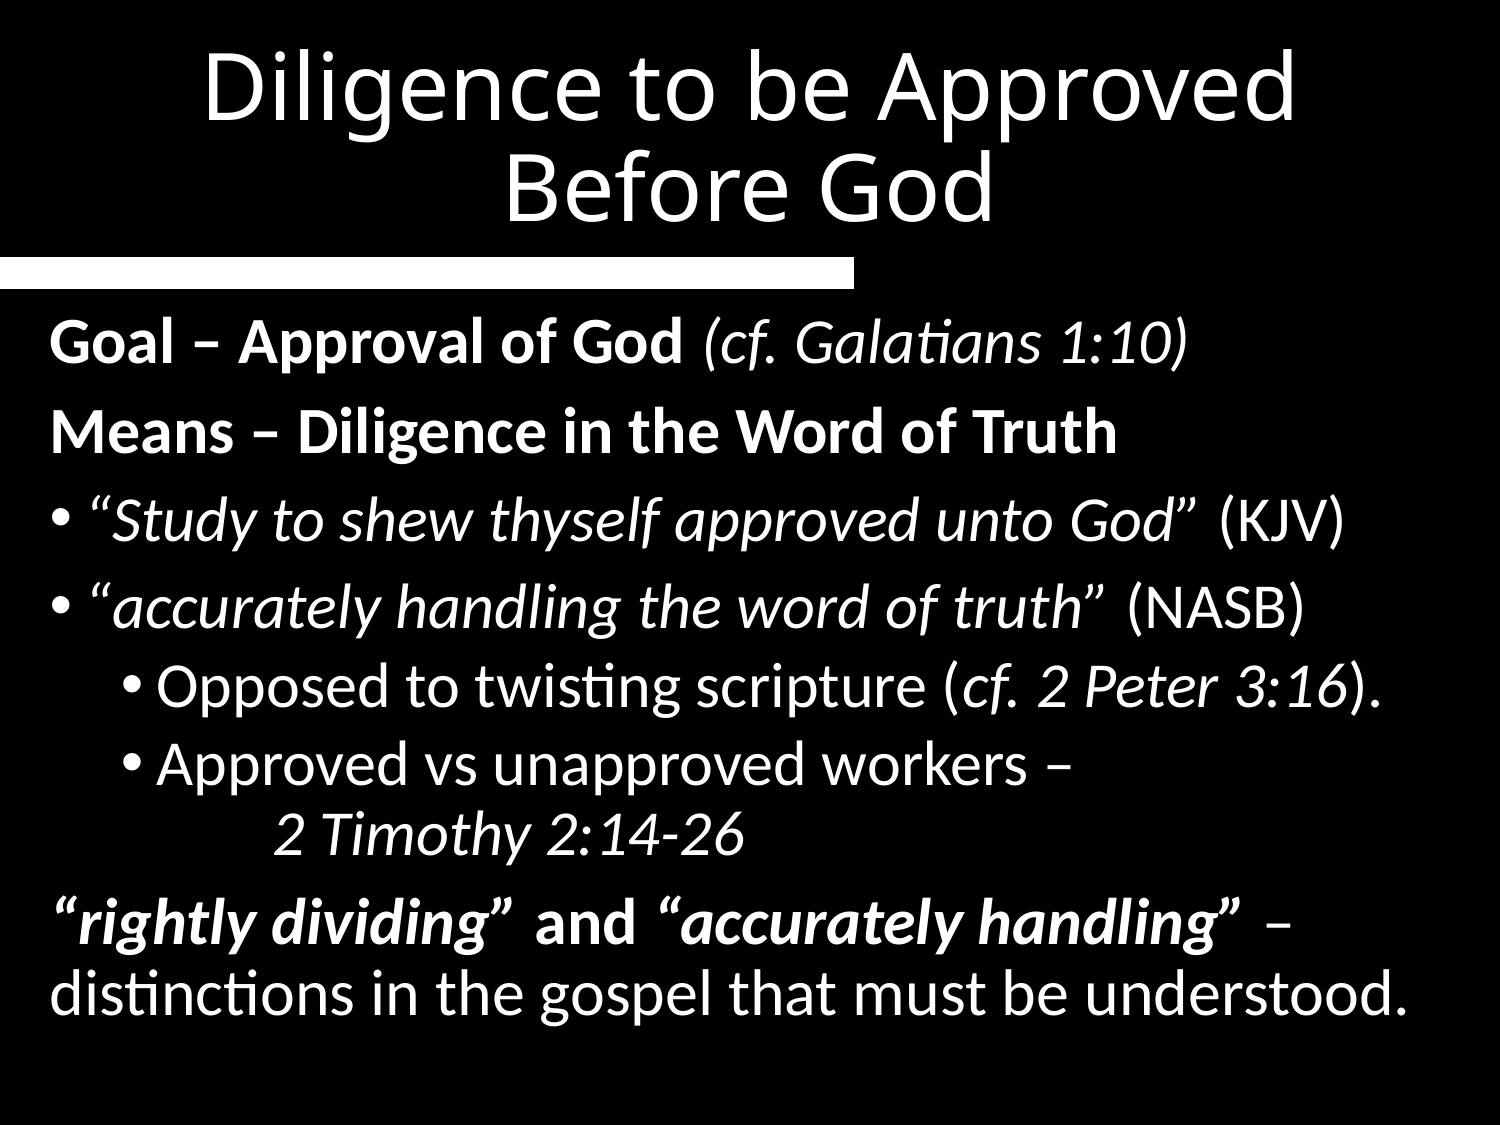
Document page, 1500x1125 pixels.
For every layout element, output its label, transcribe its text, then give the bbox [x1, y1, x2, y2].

title Diligence to be Approved Before God [103, 31, 1397, 250]
list Goal – Approval of God (cf. Galatians 1:10) Means – Diligence in the Word of Truth “Study to shew thyself approved unto God” (KJV) “accurately handling the word of truth” (NASB) Opposed to twisting scripture (cf. 2 Peter 3:16). Approved vs unapproved workers – 2 Timothy 2:14-26 “rightly dividing” and “accurately handling” – distinctions in the gospel that must be understood. [34, 299, 1466, 1096]
